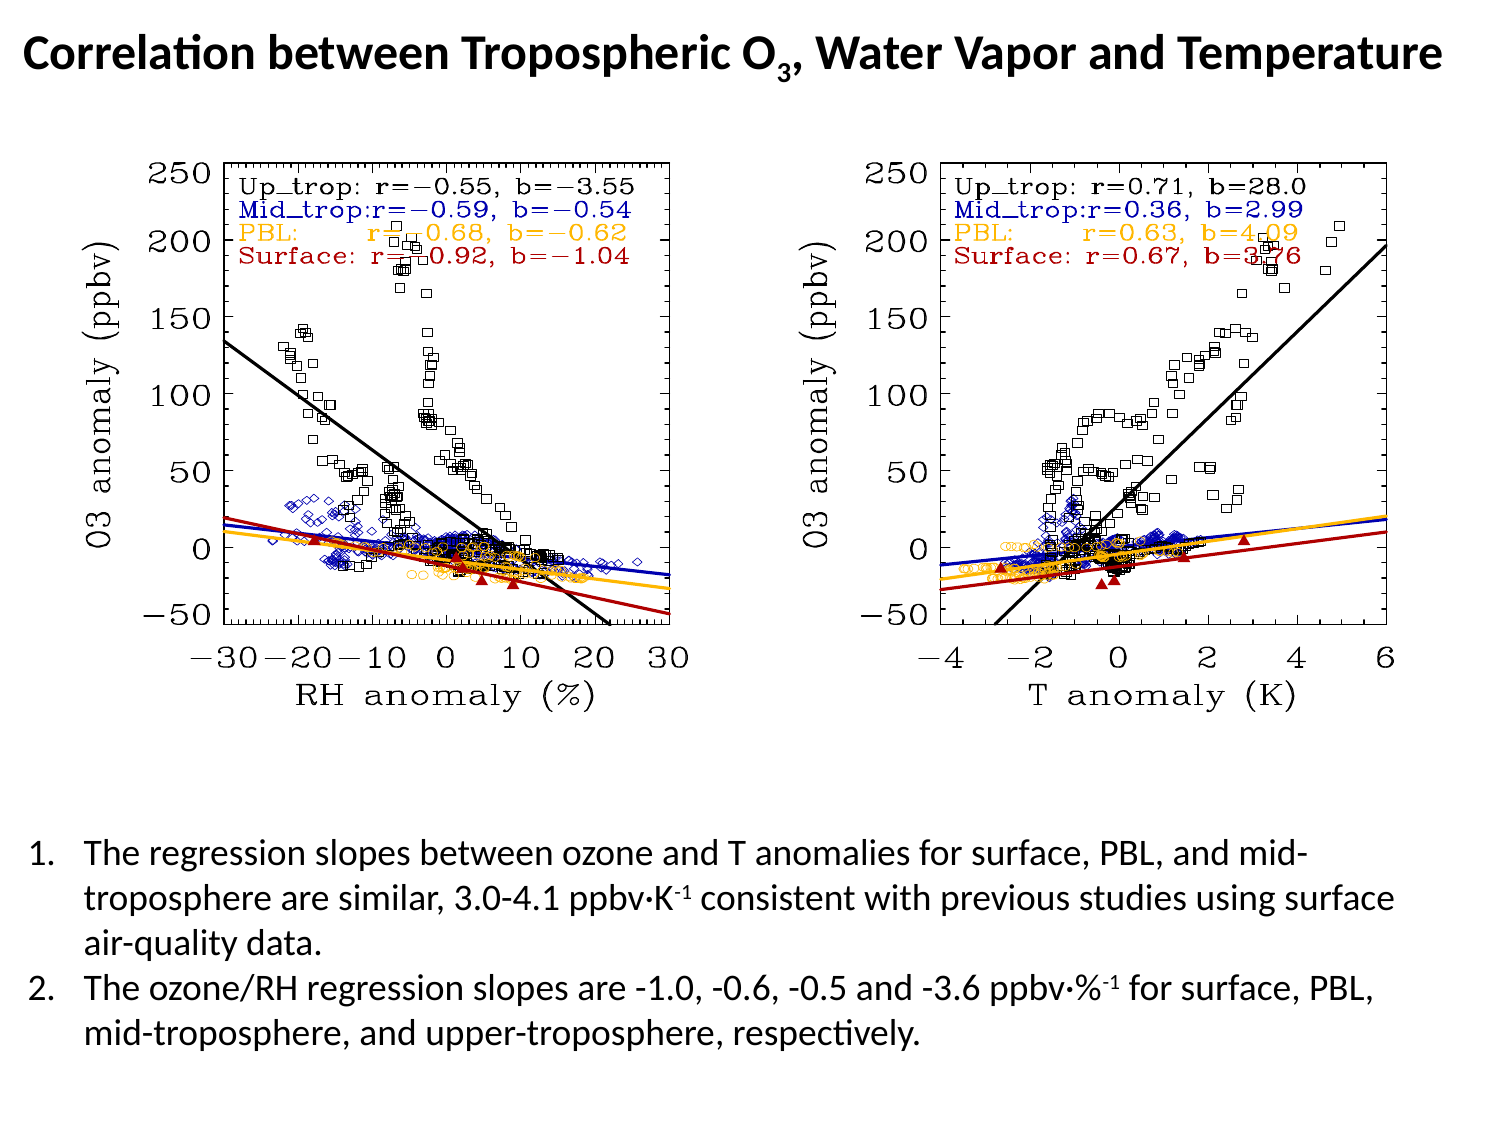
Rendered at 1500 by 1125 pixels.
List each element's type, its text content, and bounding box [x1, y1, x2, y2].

text_box The regression slopes between ozone and T anomalies for surface, PBL, and mid-troposphere are similar, 3.0-4.1 ppbv·K-1 consistent with previous studies using surface air-quality data. The ozone/RH regression slopes are -1.0, -0.6, -0.5 and -3.6 ppbv·%-1 for surface, PBL, mid-troposphere, and upper-troposphere, respectively. [12, 820, 1463, 1061]
text_box Correlation between Tropospheric O3, Water Vapor and Temperature [8, 12, 1460, 96]
picture [81, 162, 1395, 713]
